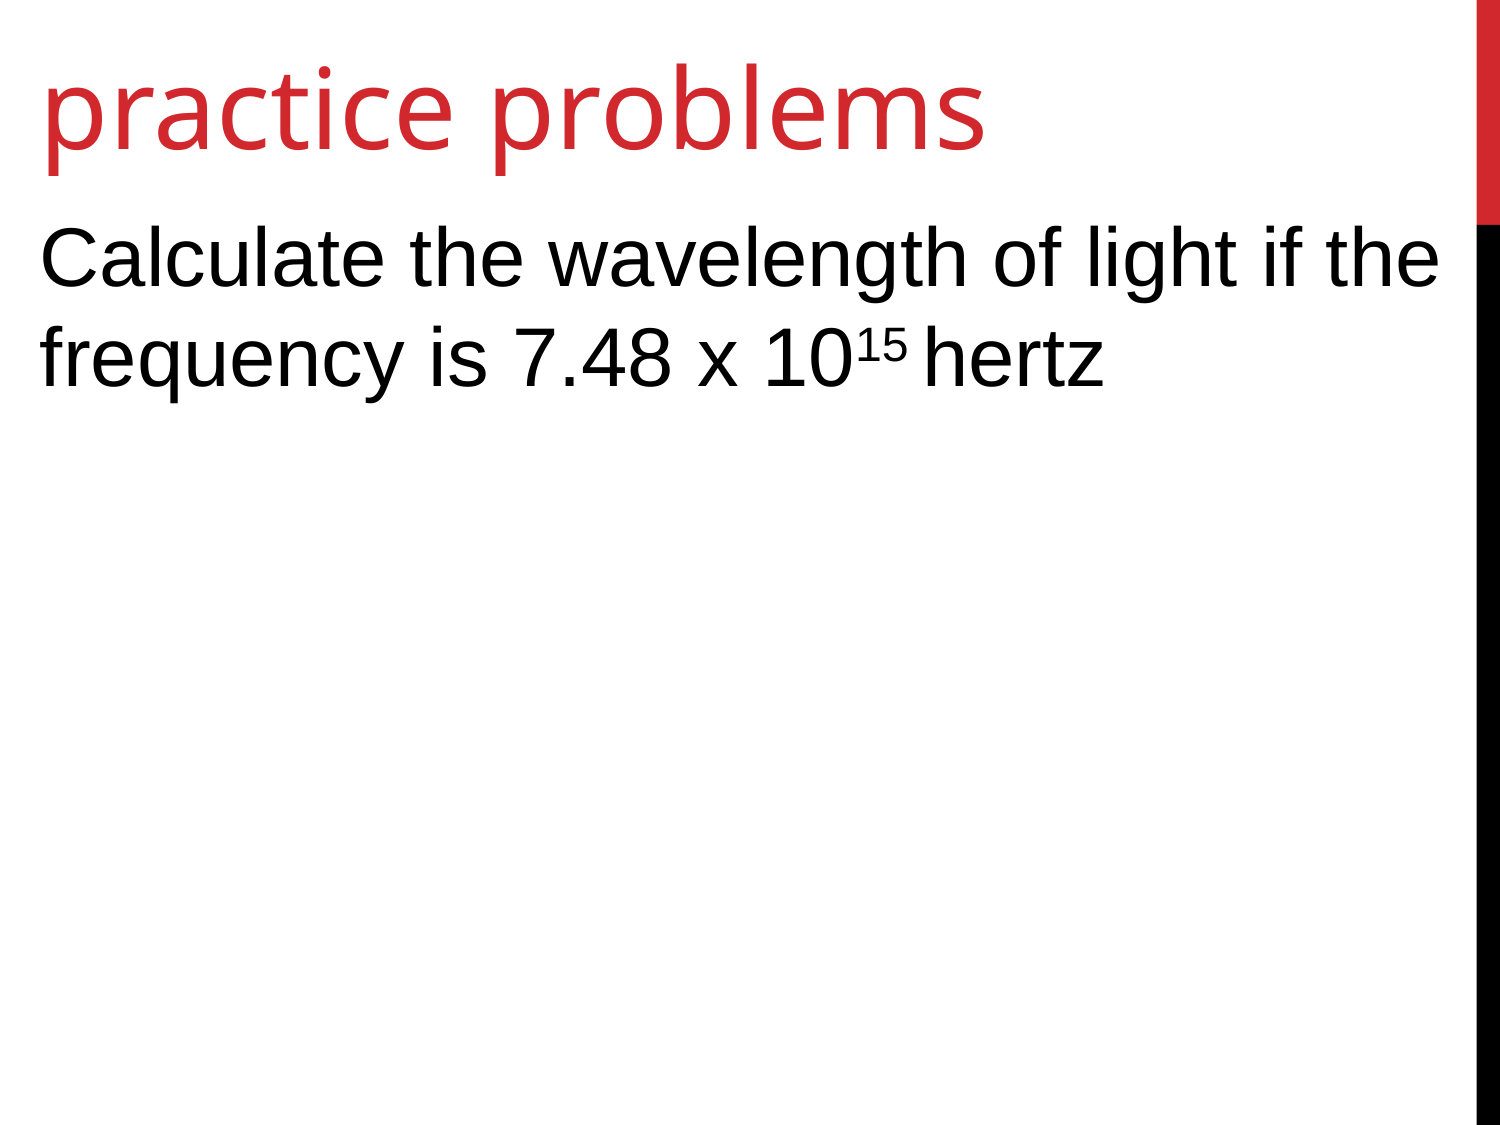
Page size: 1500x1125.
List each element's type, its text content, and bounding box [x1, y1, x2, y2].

list Calculate the wavelength of light if the frequency is 7.48 x 1015 hertz [24, 195, 1463, 1096]
title practice problems [24, 25, 1463, 180]
